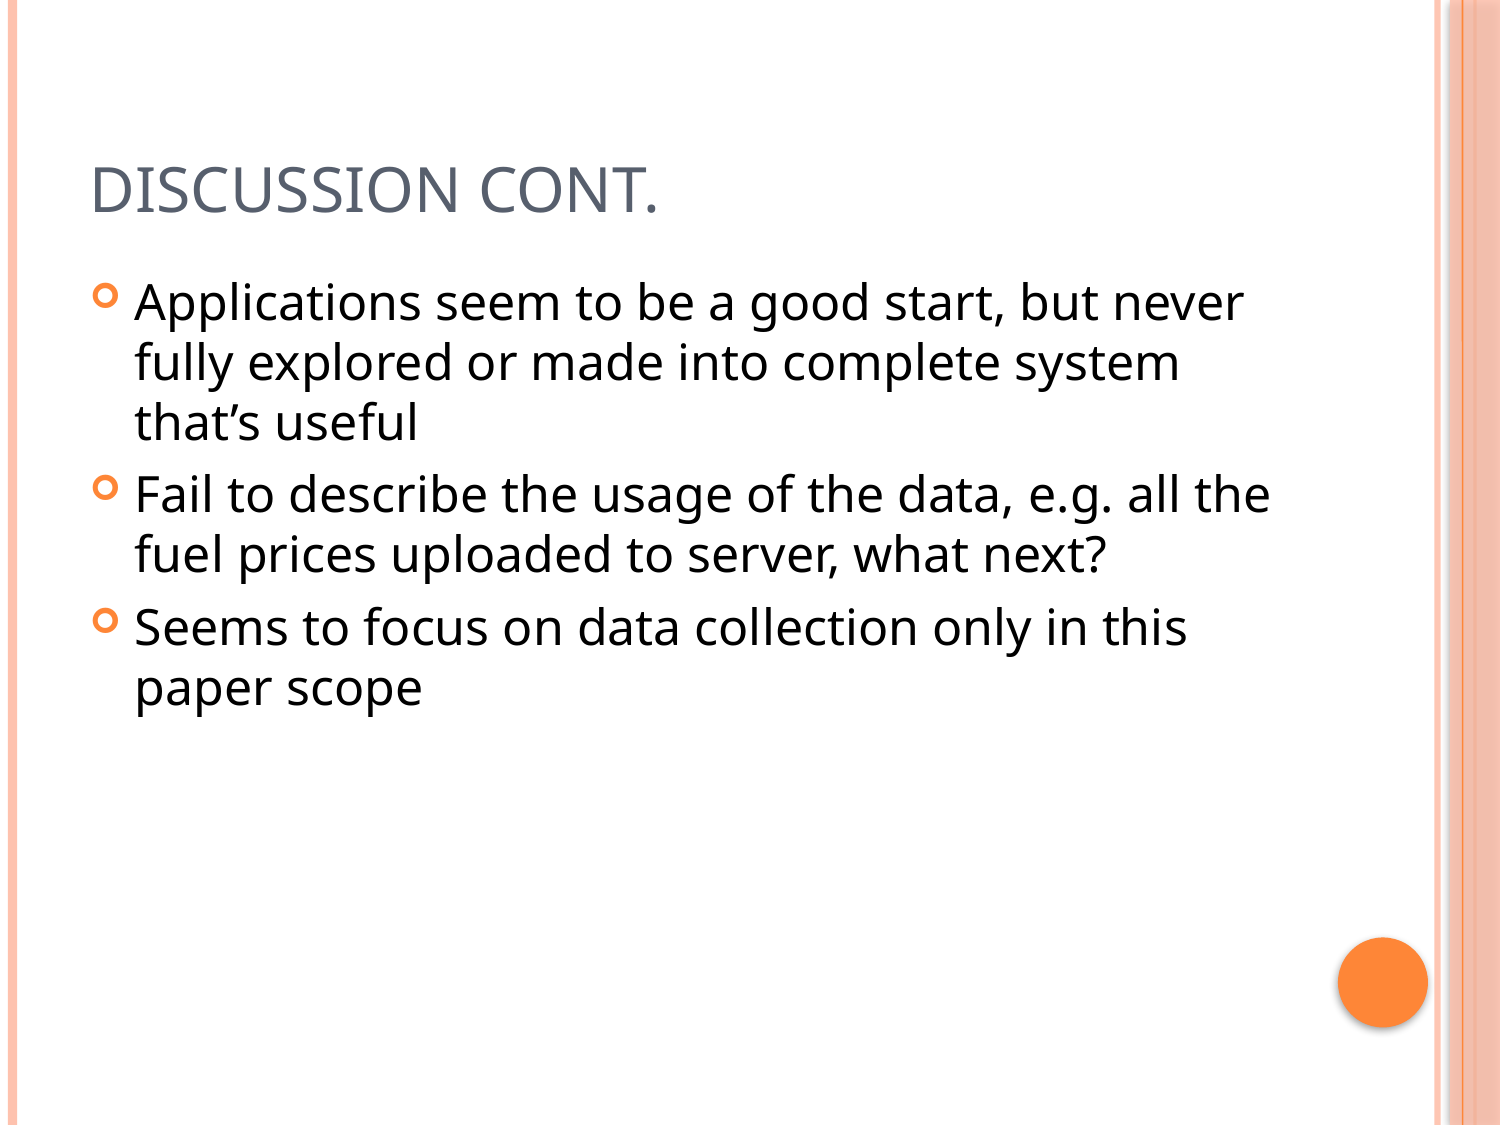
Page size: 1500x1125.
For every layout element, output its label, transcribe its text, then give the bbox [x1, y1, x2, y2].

list Applications seem to be a good start, but never fully explored or made into complete system that’s useful Fail to describe the usage of the data, e.g. all the fuel prices uploaded to server, what next? Seems to focus on data collection only in this paper scope [75, 262, 1300, 1062]
title Discussion Cont. [75, 45, 1300, 233]
